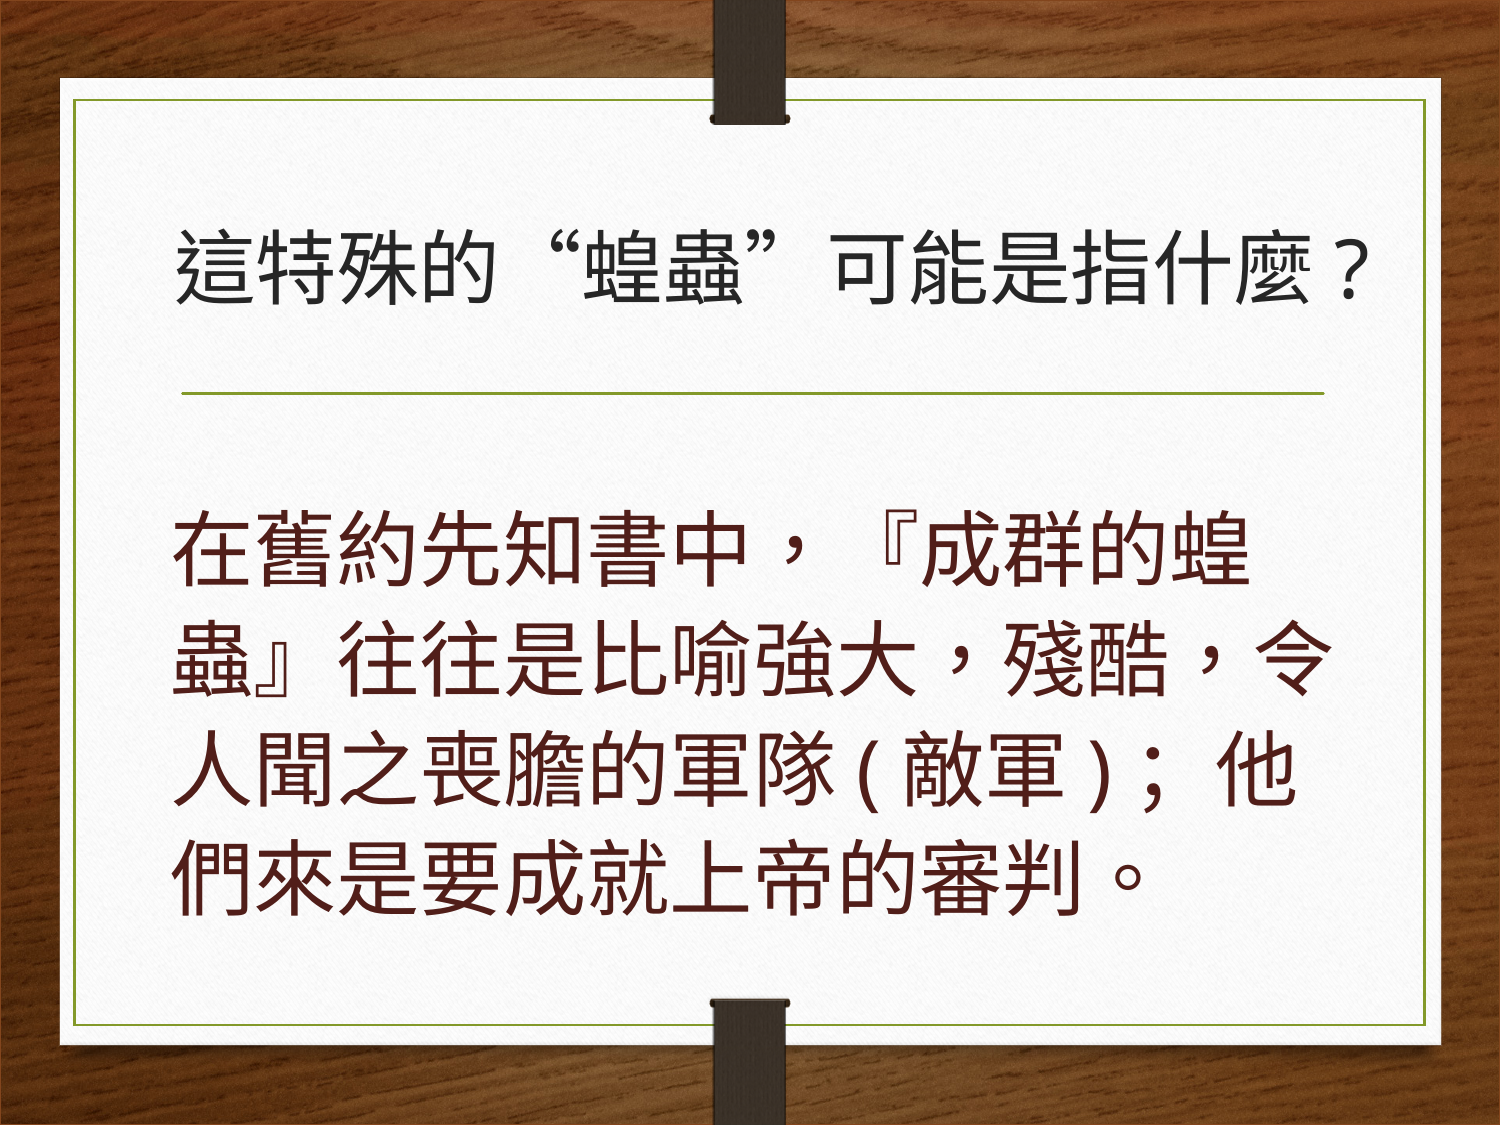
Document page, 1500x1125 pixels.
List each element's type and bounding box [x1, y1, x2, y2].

text_box [0, 0, 1500, 1125]
